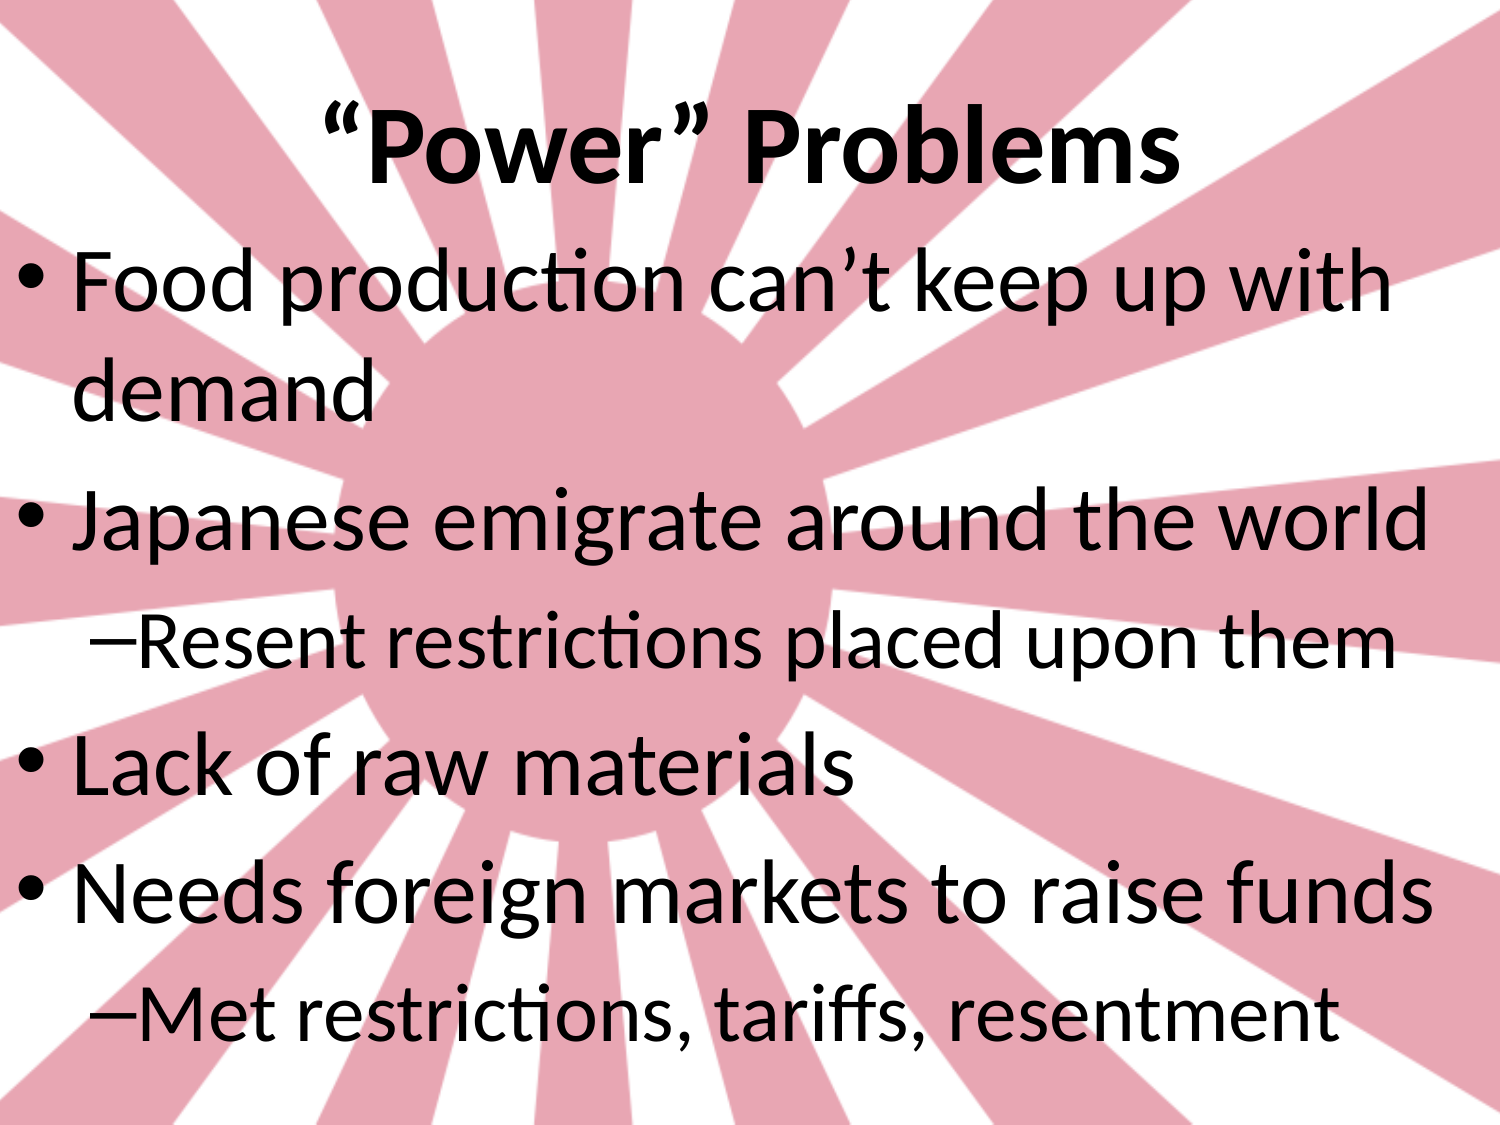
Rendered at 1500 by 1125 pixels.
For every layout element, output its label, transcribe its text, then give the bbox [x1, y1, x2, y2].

list Food production can’t keep up with demand Japanese emigrate around the world Resent restrictions placed upon them Lack of raw materials Needs foreign markets to raise funds Met restrictions, tariffs, resentment [0, 212, 1500, 1100]
title “Power” Problems [75, 45, 1425, 212]
